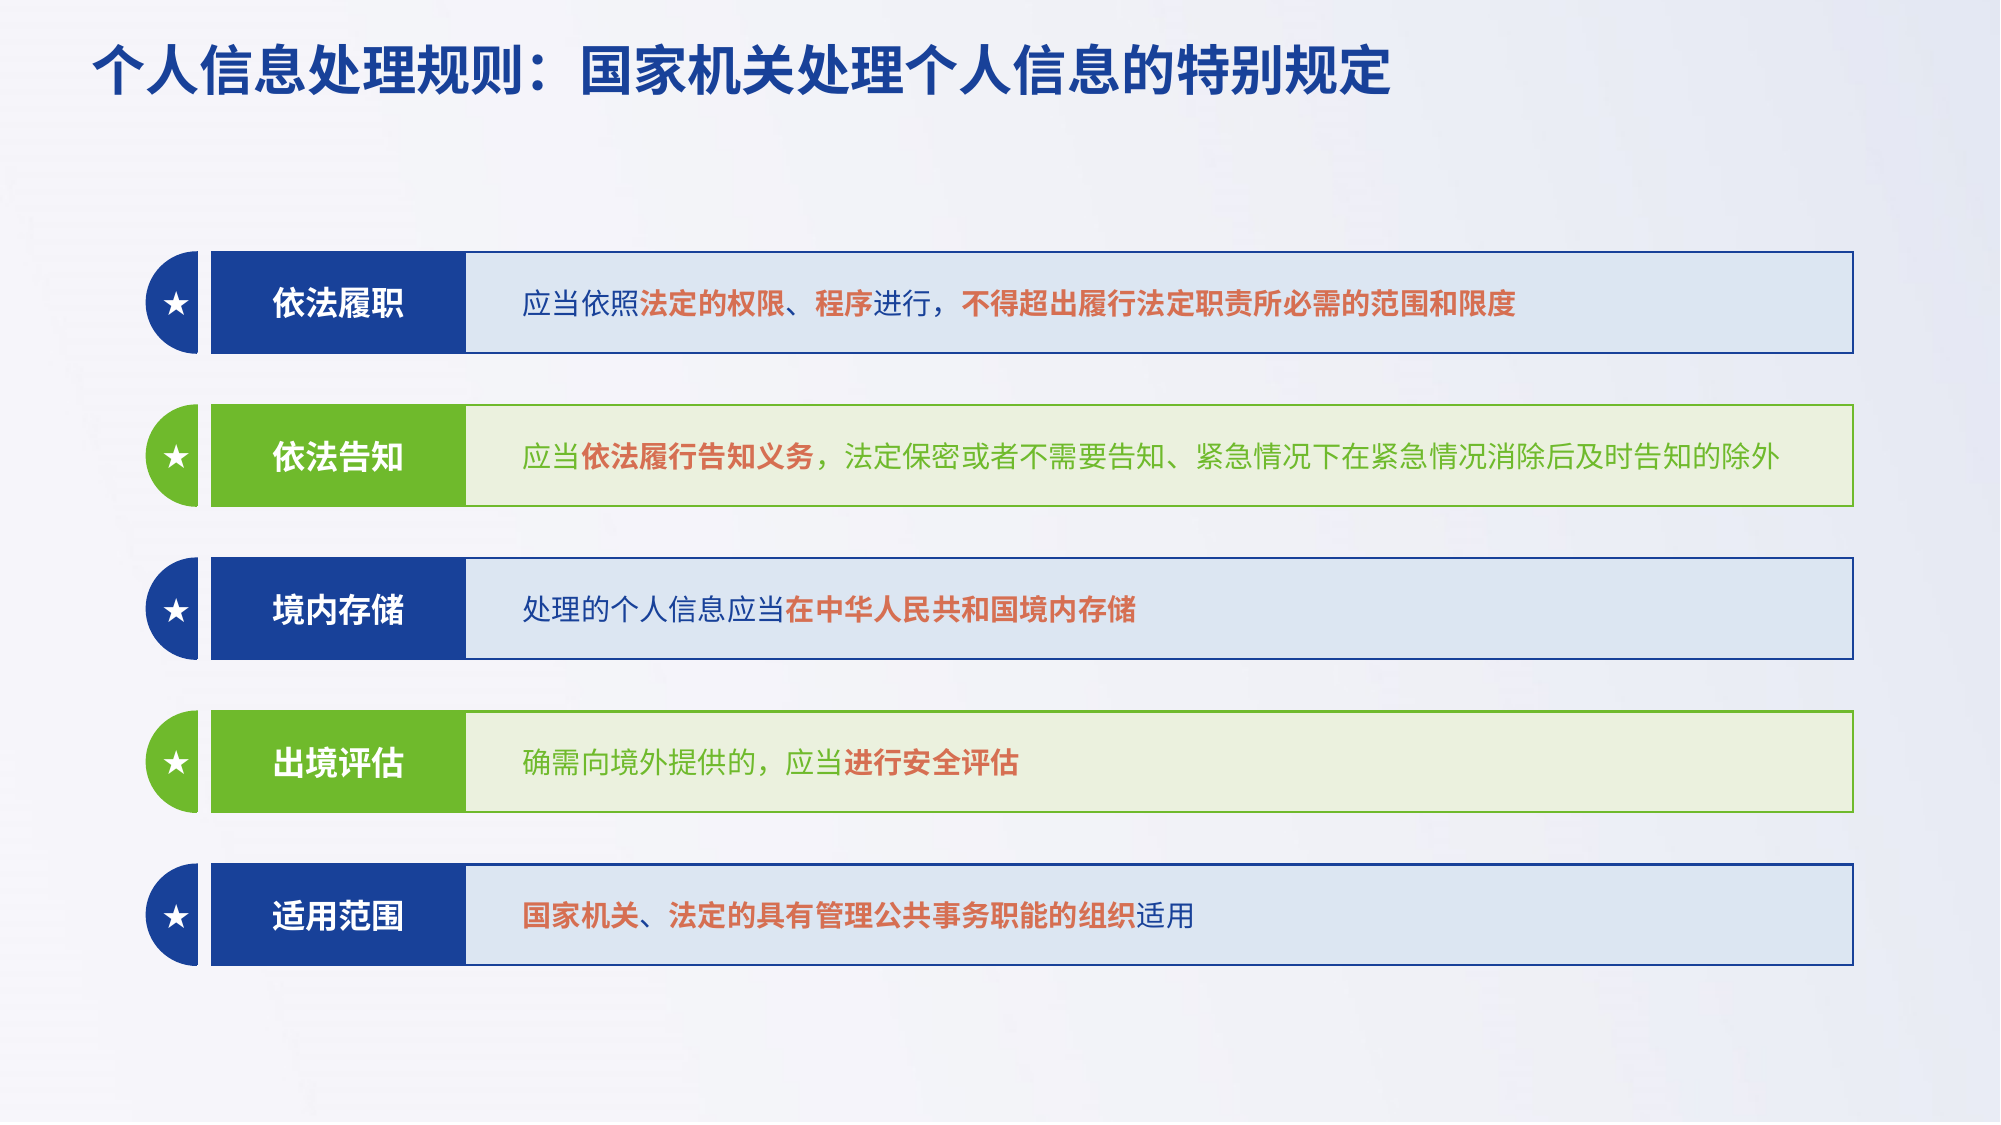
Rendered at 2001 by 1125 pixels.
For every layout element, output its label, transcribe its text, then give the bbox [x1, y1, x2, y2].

list 个人信息处理规则：国家机关处理个人信息的特别规定 [76, 38, 1414, 169]
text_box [146, 252, 1854, 966]
picture [0, 0, 2000, 1122]
